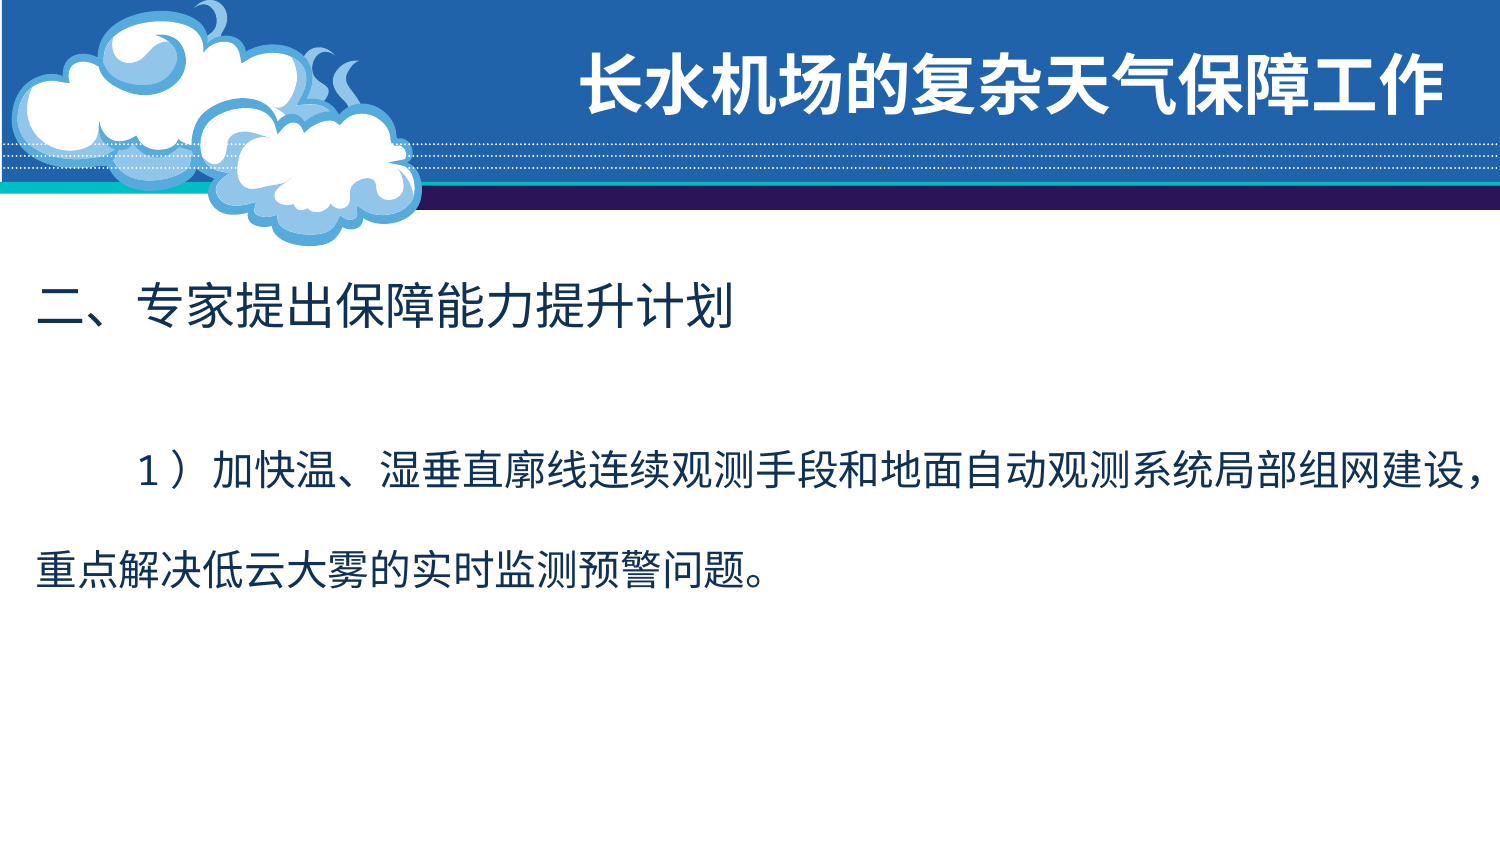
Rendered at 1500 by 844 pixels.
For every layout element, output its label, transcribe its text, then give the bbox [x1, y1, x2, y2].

text_box 二、专家提出保障能力提升计划 1）加快温、湿垂直廓线连续观测手段和地面自动观测系统局部组网建设，重点解决低云大雾的实时监测预警问题。 [20, 206, 1484, 662]
text_box 长水机场的复杂天气保障工作 [562, 35, 1500, 130]
